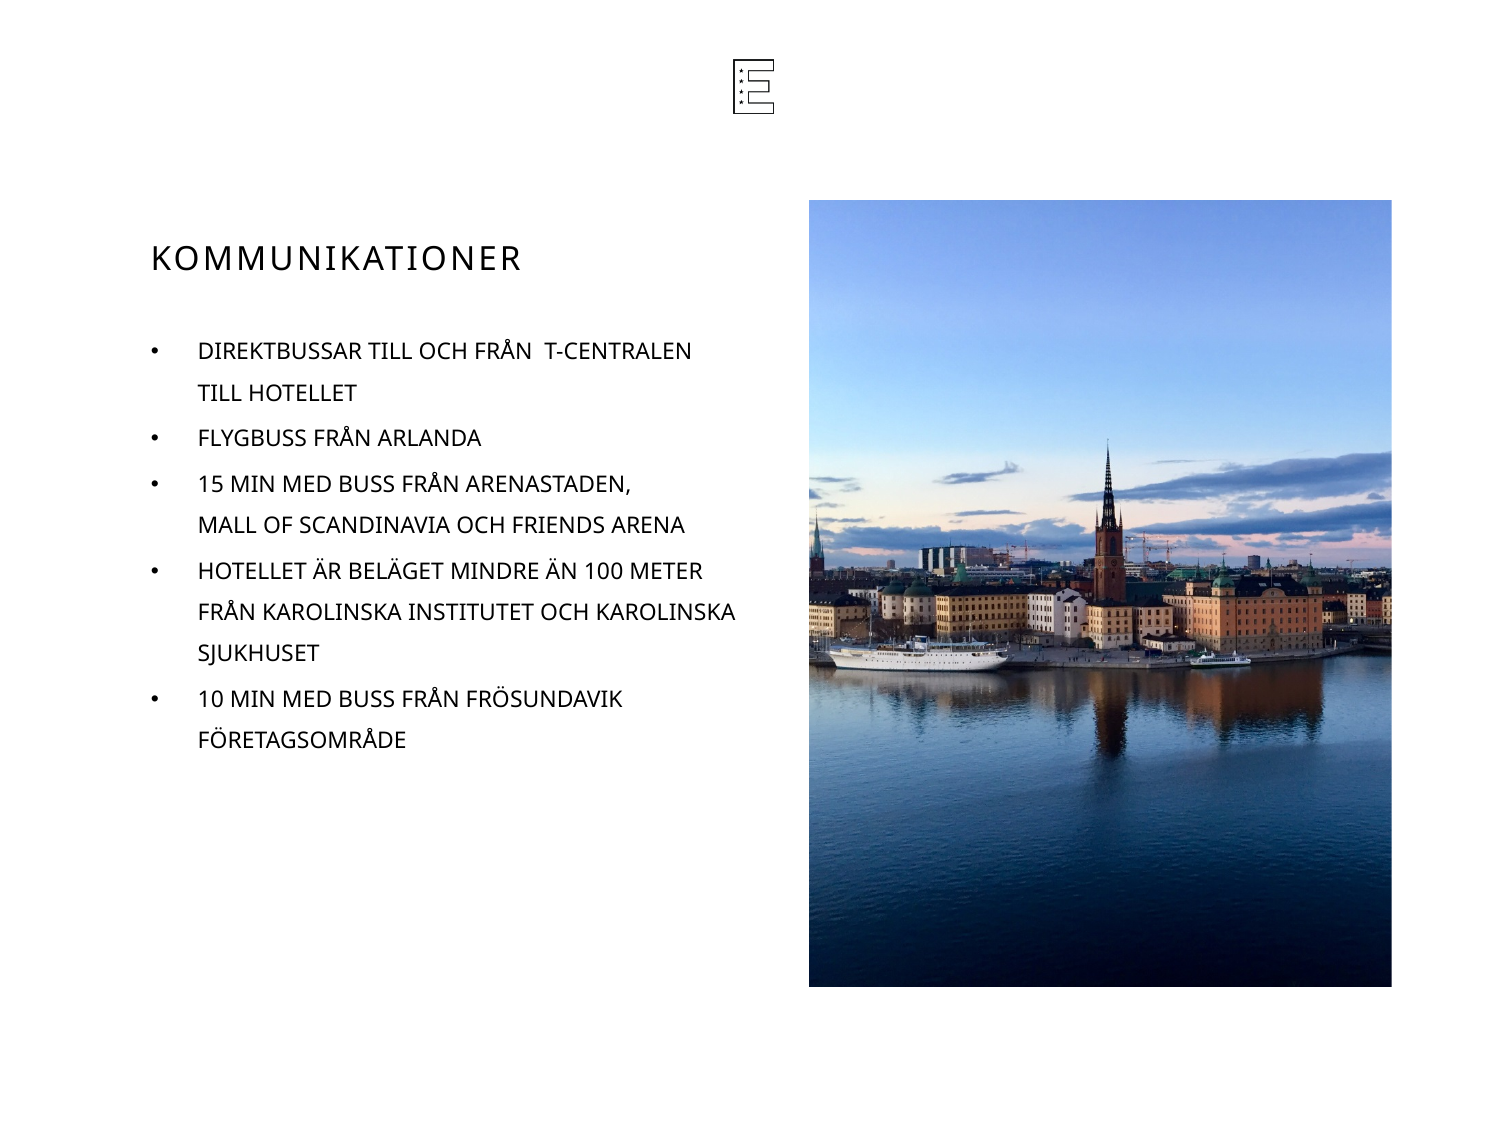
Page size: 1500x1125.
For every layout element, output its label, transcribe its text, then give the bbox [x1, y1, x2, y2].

list DIREKTBUSSAR TILL OCH FRÅN T-CENTRALEN TILL HOTELLET FLYGBUSS FRÅN ARLANDA 15 MIN MED BUSS FRÅN ARENASTADEN, MALL OF SCANDINAVIA OCH FRIENDS ARENA HOTELLET ÄR BELÄGET MINDRE ÄN 100 METER FRÅN KAROLINSKA INSTITUTET OCH KAROLINSKA SJUKHUSET 10 MIN MED BUSS FRÅN FRÖSUNDAVIK FÖRETAGSOMRÅDE [135, 235, 754, 1005]
text_box KOMMUNIKATIONER [135, 230, 750, 285]
picture [808, 200, 1392, 988]
picture [733, 59, 774, 114]
